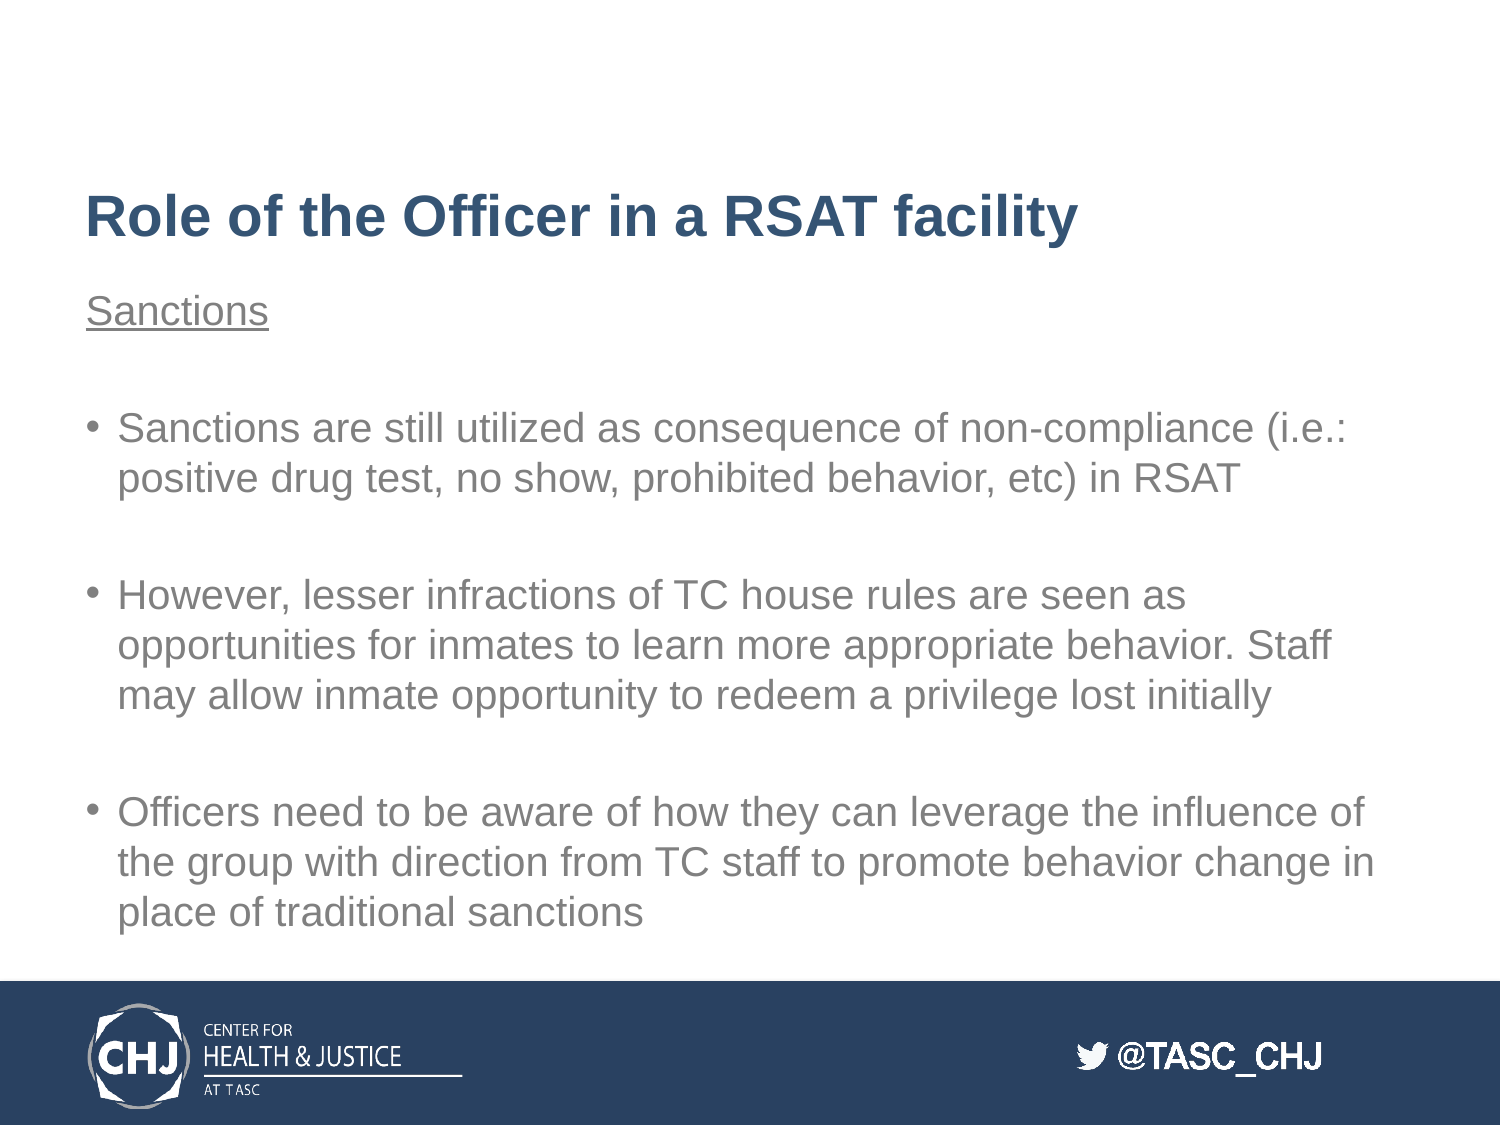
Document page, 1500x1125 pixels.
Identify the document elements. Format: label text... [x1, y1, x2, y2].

list Sanctions Sanctions are still utilized as consequence of non-compliance (i.e.: positive drug test, no show, prohibited behavior, etc) in RSAT However, lesser infractions of TC house rules are seen as opportunities for inmates to learn more appropriate behavior. Staff may allow inmate opportunity to redeem a privilege lost initially Officers need to be aware of how they can leverage the influence of the group with direction from TC staff to promote behavior change in place of traditional sanctions [70, 276, 1421, 862]
picture [1059, 1028, 1334, 1084]
title Role of the Officer in a RSAT facility [70, 155, 1421, 270]
